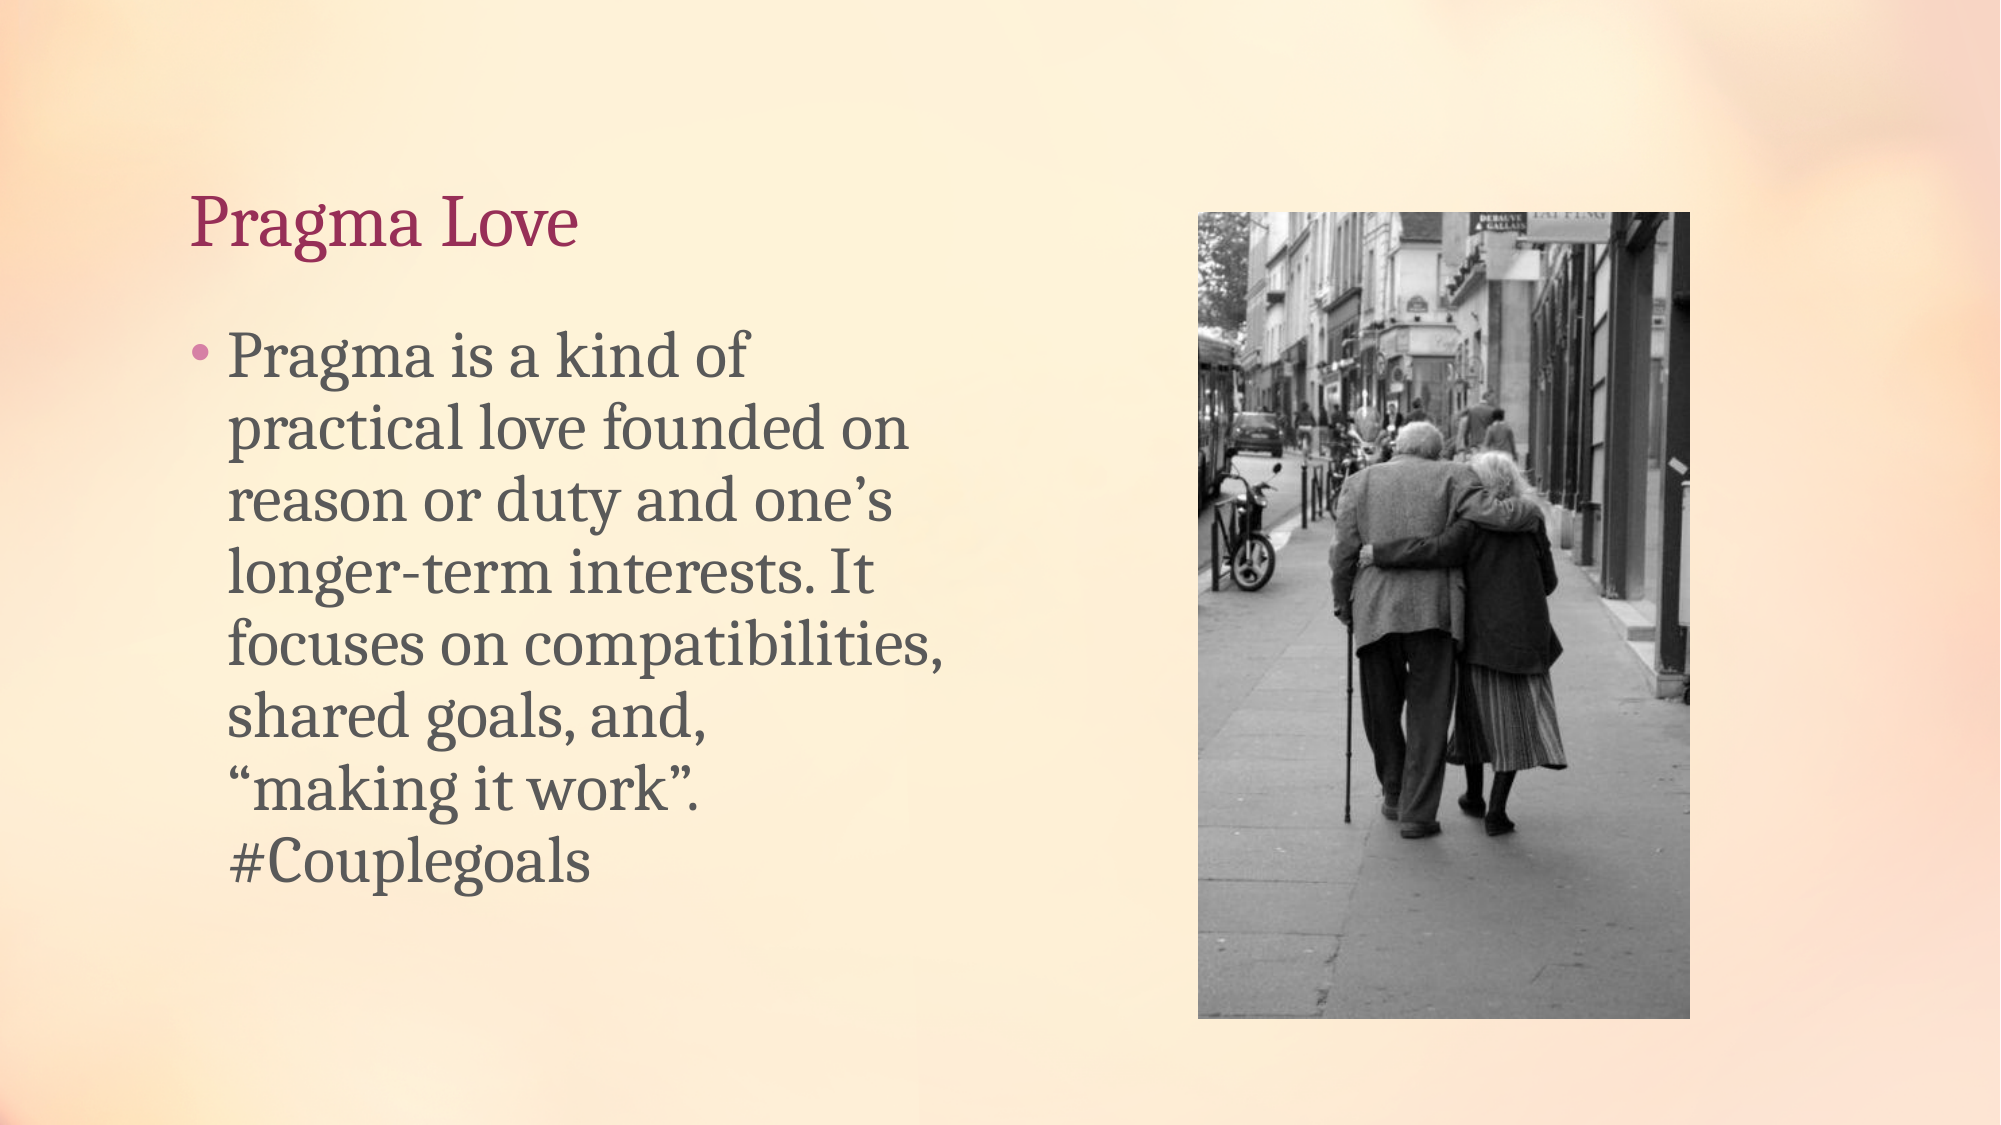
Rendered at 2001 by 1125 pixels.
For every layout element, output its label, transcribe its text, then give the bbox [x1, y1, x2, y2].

title Pragma Love [174, 75, 1825, 271]
picture [0, 0, 2001, 1125]
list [1198, 212, 1690, 1019]
list Pragma is a kind of practical love founded on reason or duty and one’s longer-term interests. It focuses on compatibilities, shared goals, and, “making it work”. #Couplegoals [174, 312, 963, 1014]
